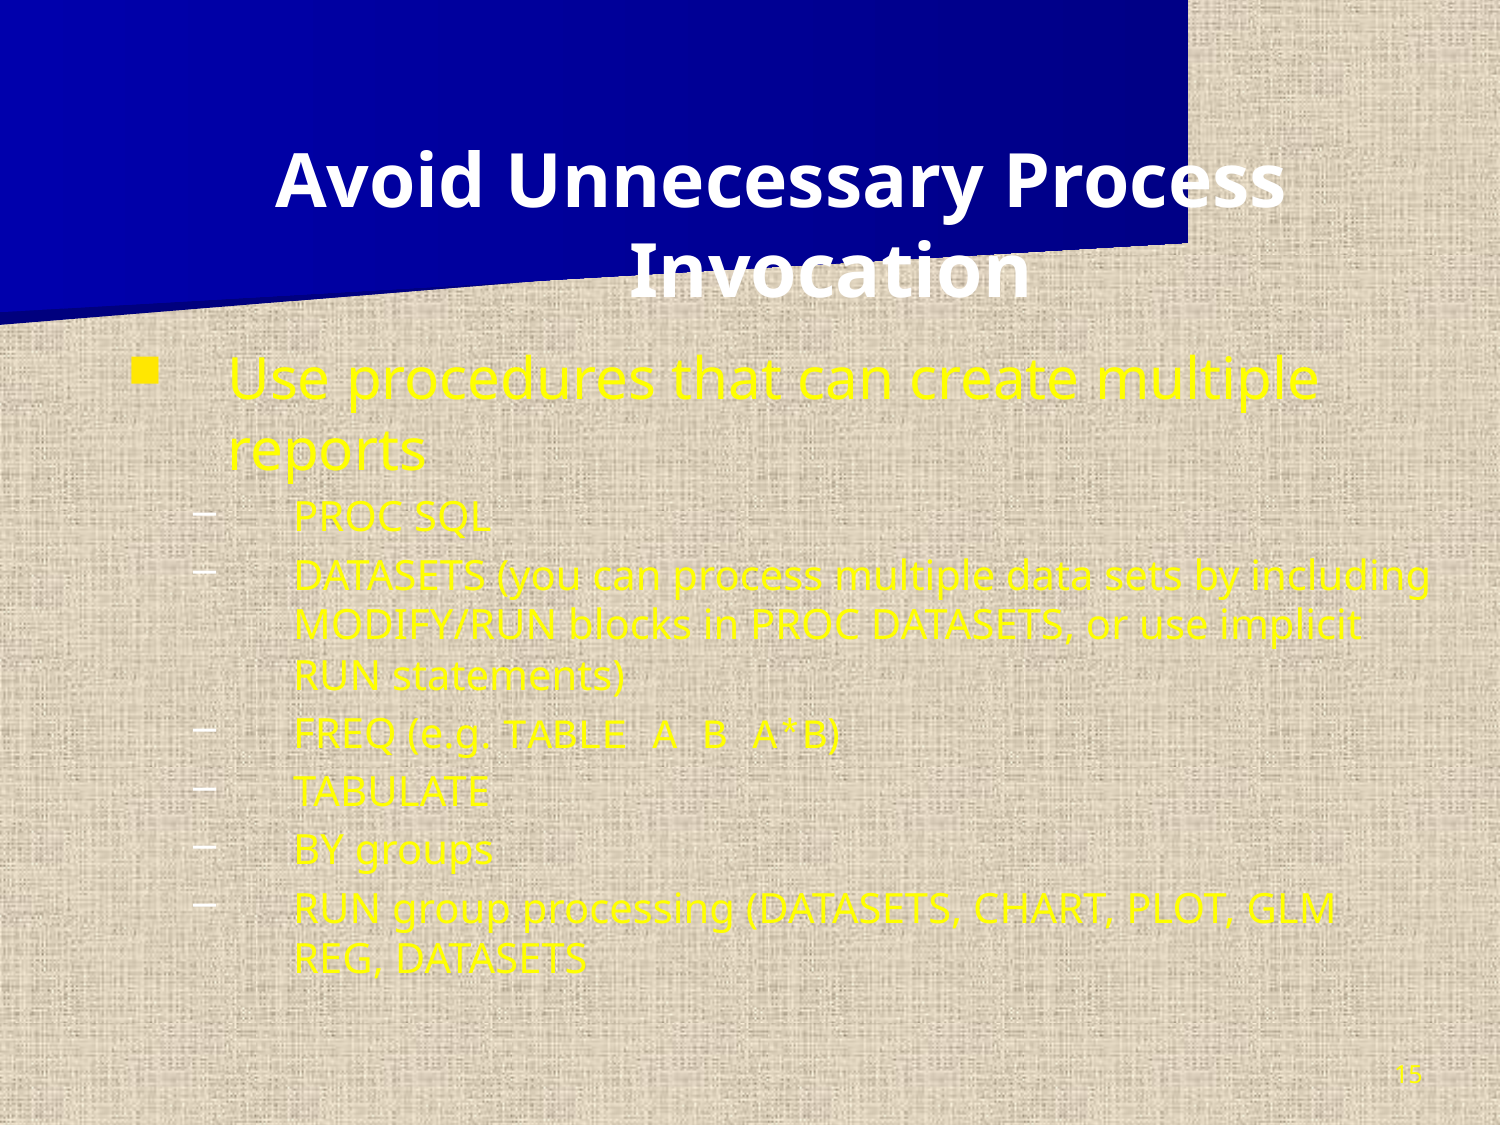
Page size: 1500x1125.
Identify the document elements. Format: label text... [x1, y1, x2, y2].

list Avoid Unnecessary Process Invocation Use procedures that can create multiple reports PROC SQL DATASETS (you can process multiple data sets by including MODIFY/RUN blocks in PROC DATASETS, or use implicit RUN statements) FREQ (e.g. TABLE A B A*B) TABULATE BY groups RUN group processing (DATASETS, CHART, PLOT, GLM REG, DATASETS [112, 124, 1451, 1026]
picture [0, 0, 1500, 1125]
text_box 15 [512, 1026, 1438, 1100]
